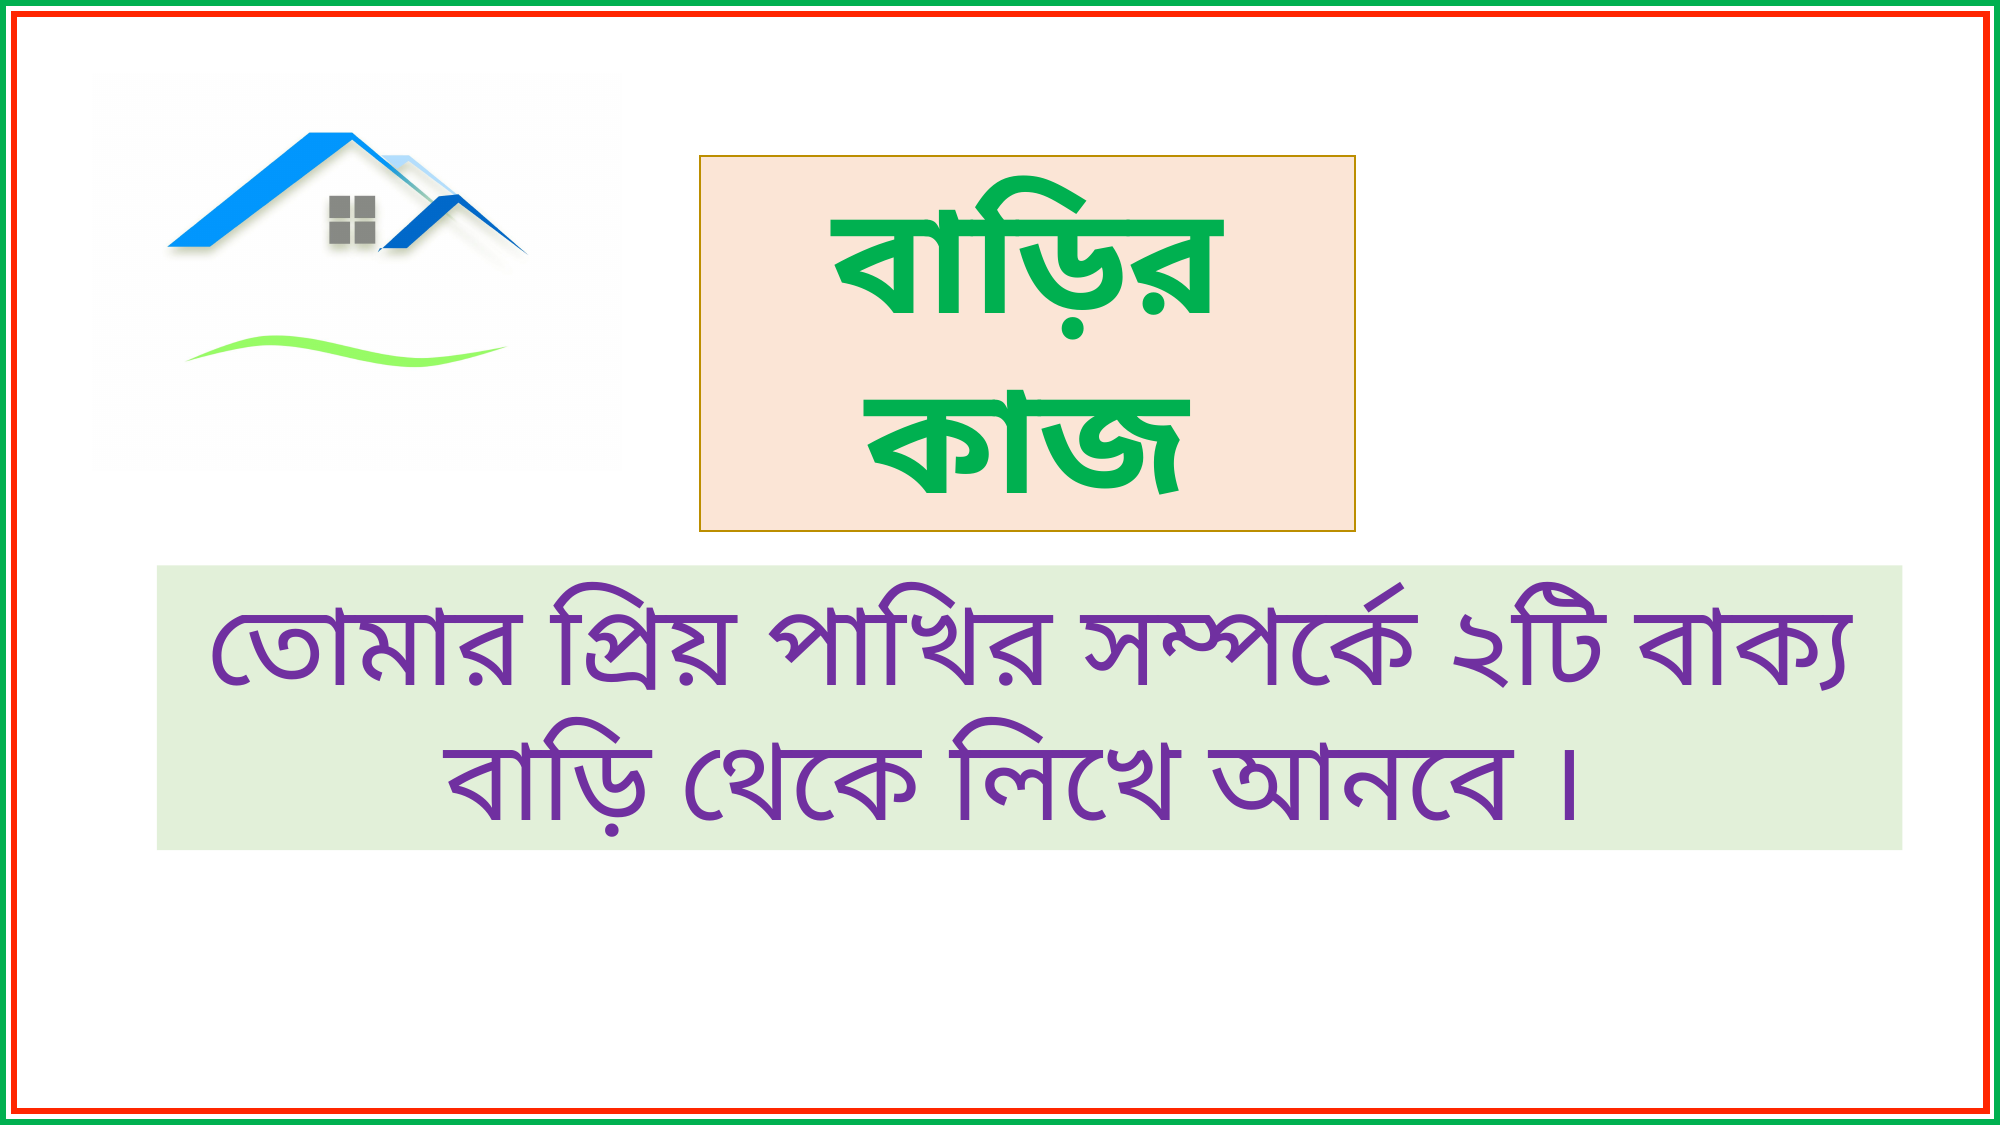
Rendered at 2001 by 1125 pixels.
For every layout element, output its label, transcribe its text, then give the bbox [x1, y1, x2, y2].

text_box তোমার প্রিয় পাখির সম্পর্কে ২টি বাক্য বাড়ি থেকে লিখে আনবে । [156, 565, 1903, 851]
picture [92, 73, 622, 471]
text_box [0, 0, 2000, 1125]
text_box [13, 13, 1987, 1112]
